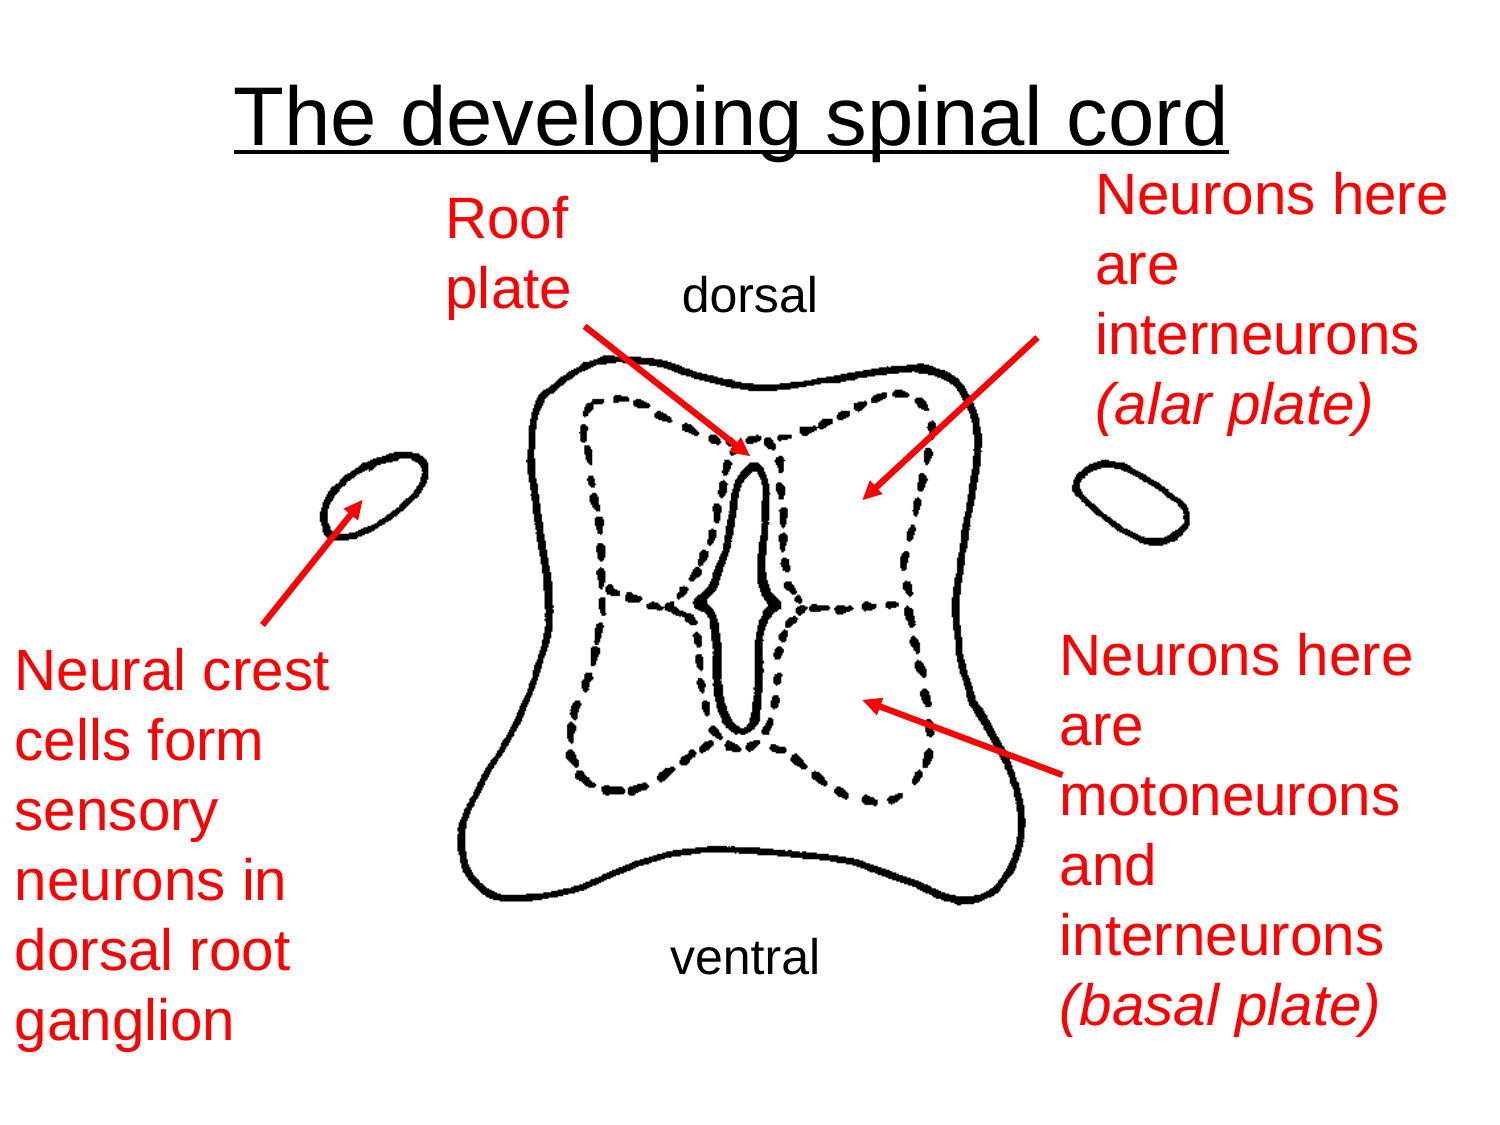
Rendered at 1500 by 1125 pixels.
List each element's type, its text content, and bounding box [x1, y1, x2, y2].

picture [287, 337, 1207, 940]
text_box dorsal [667, 255, 845, 331]
text_box ventral [655, 949, 845, 992]
text_box Neural crest cells form sensory neurons in dorsal root ganglion [0, 624, 391, 1060]
text_box The developing spinal cord [219, 54, 1244, 170]
text_box Roof plate [430, 172, 632, 328]
text_box Neurons here are interneurons (alar plate) [1080, 148, 1500, 444]
text_box Neurons here are motoneurons and interneurons (basal plate) [1045, 609, 1436, 1045]
